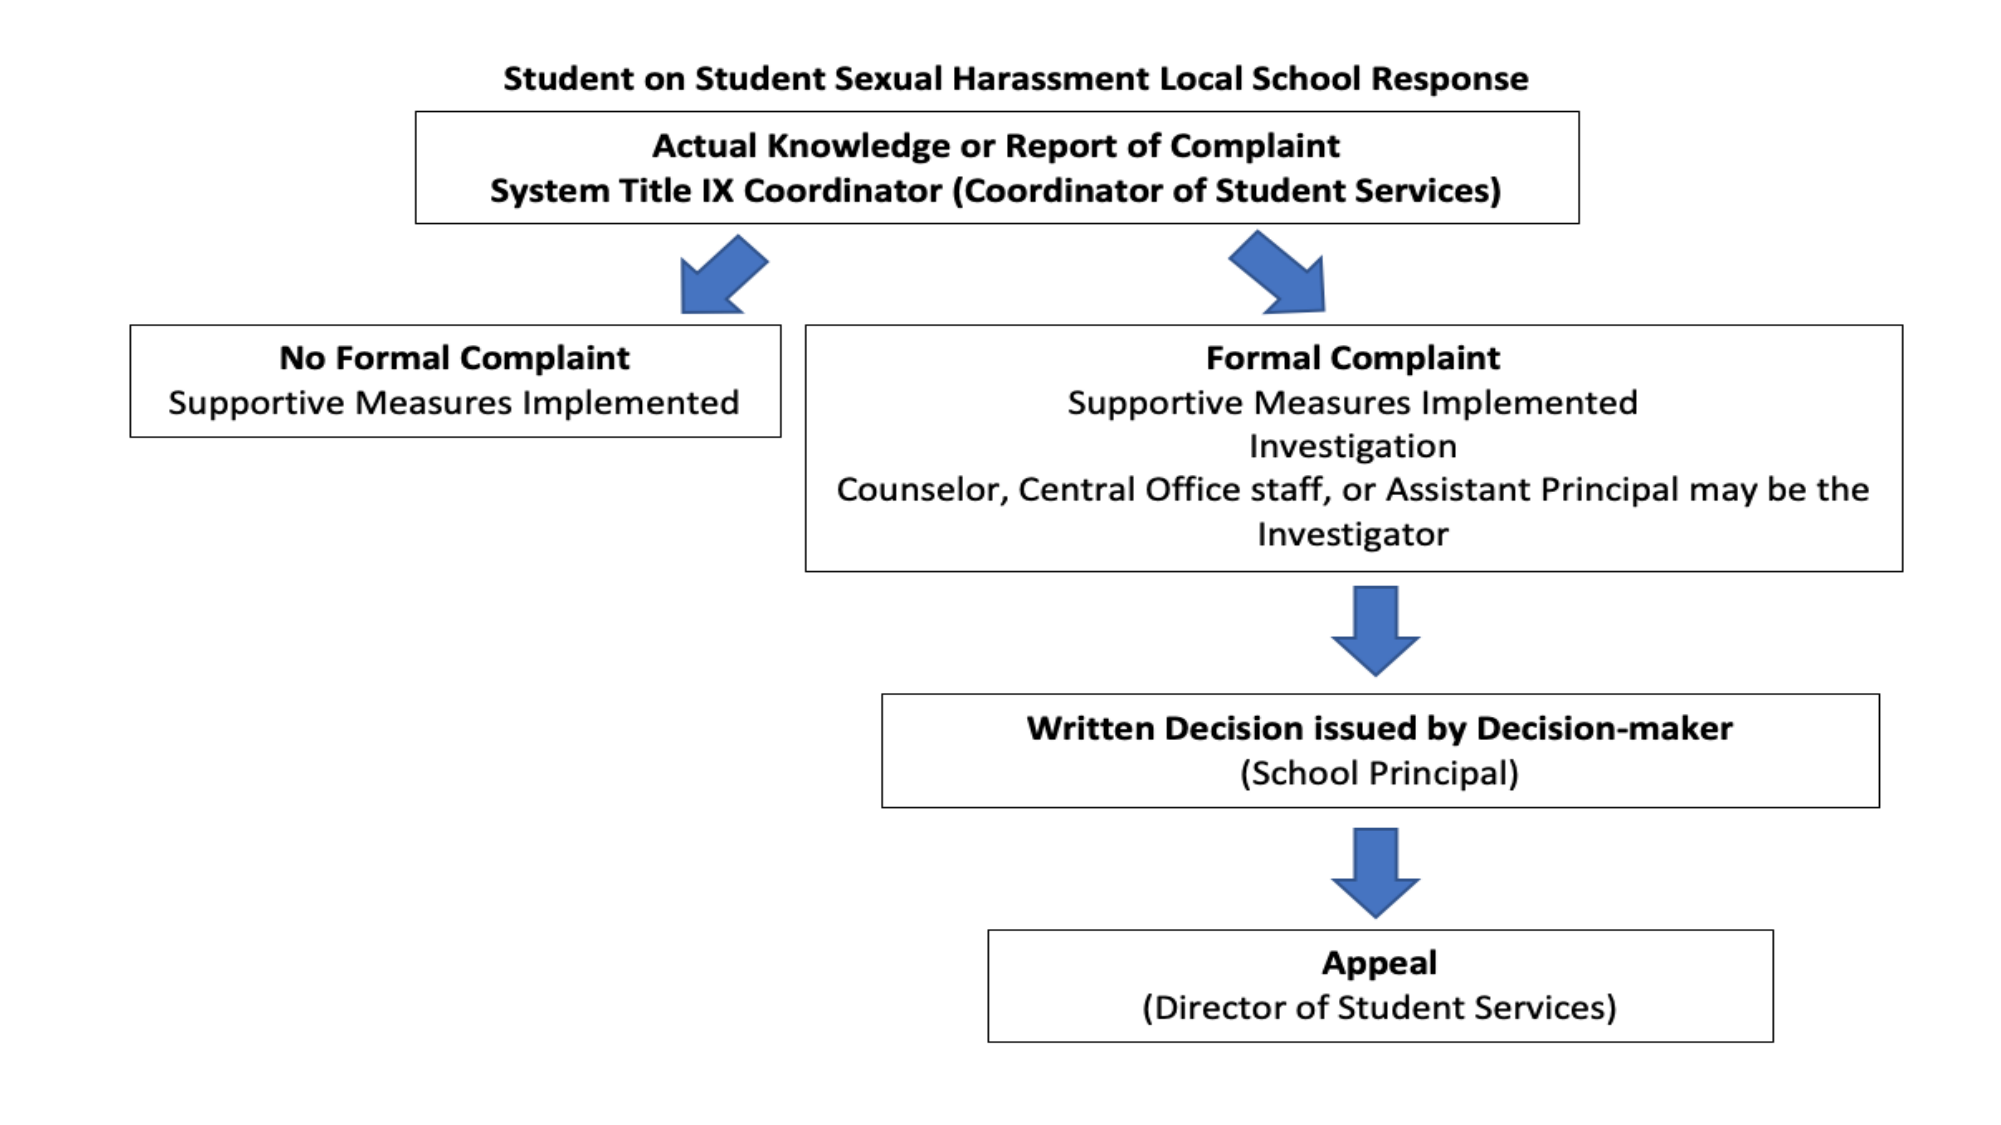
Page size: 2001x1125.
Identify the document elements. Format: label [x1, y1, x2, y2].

list [22, 0, 1957, 1067]
